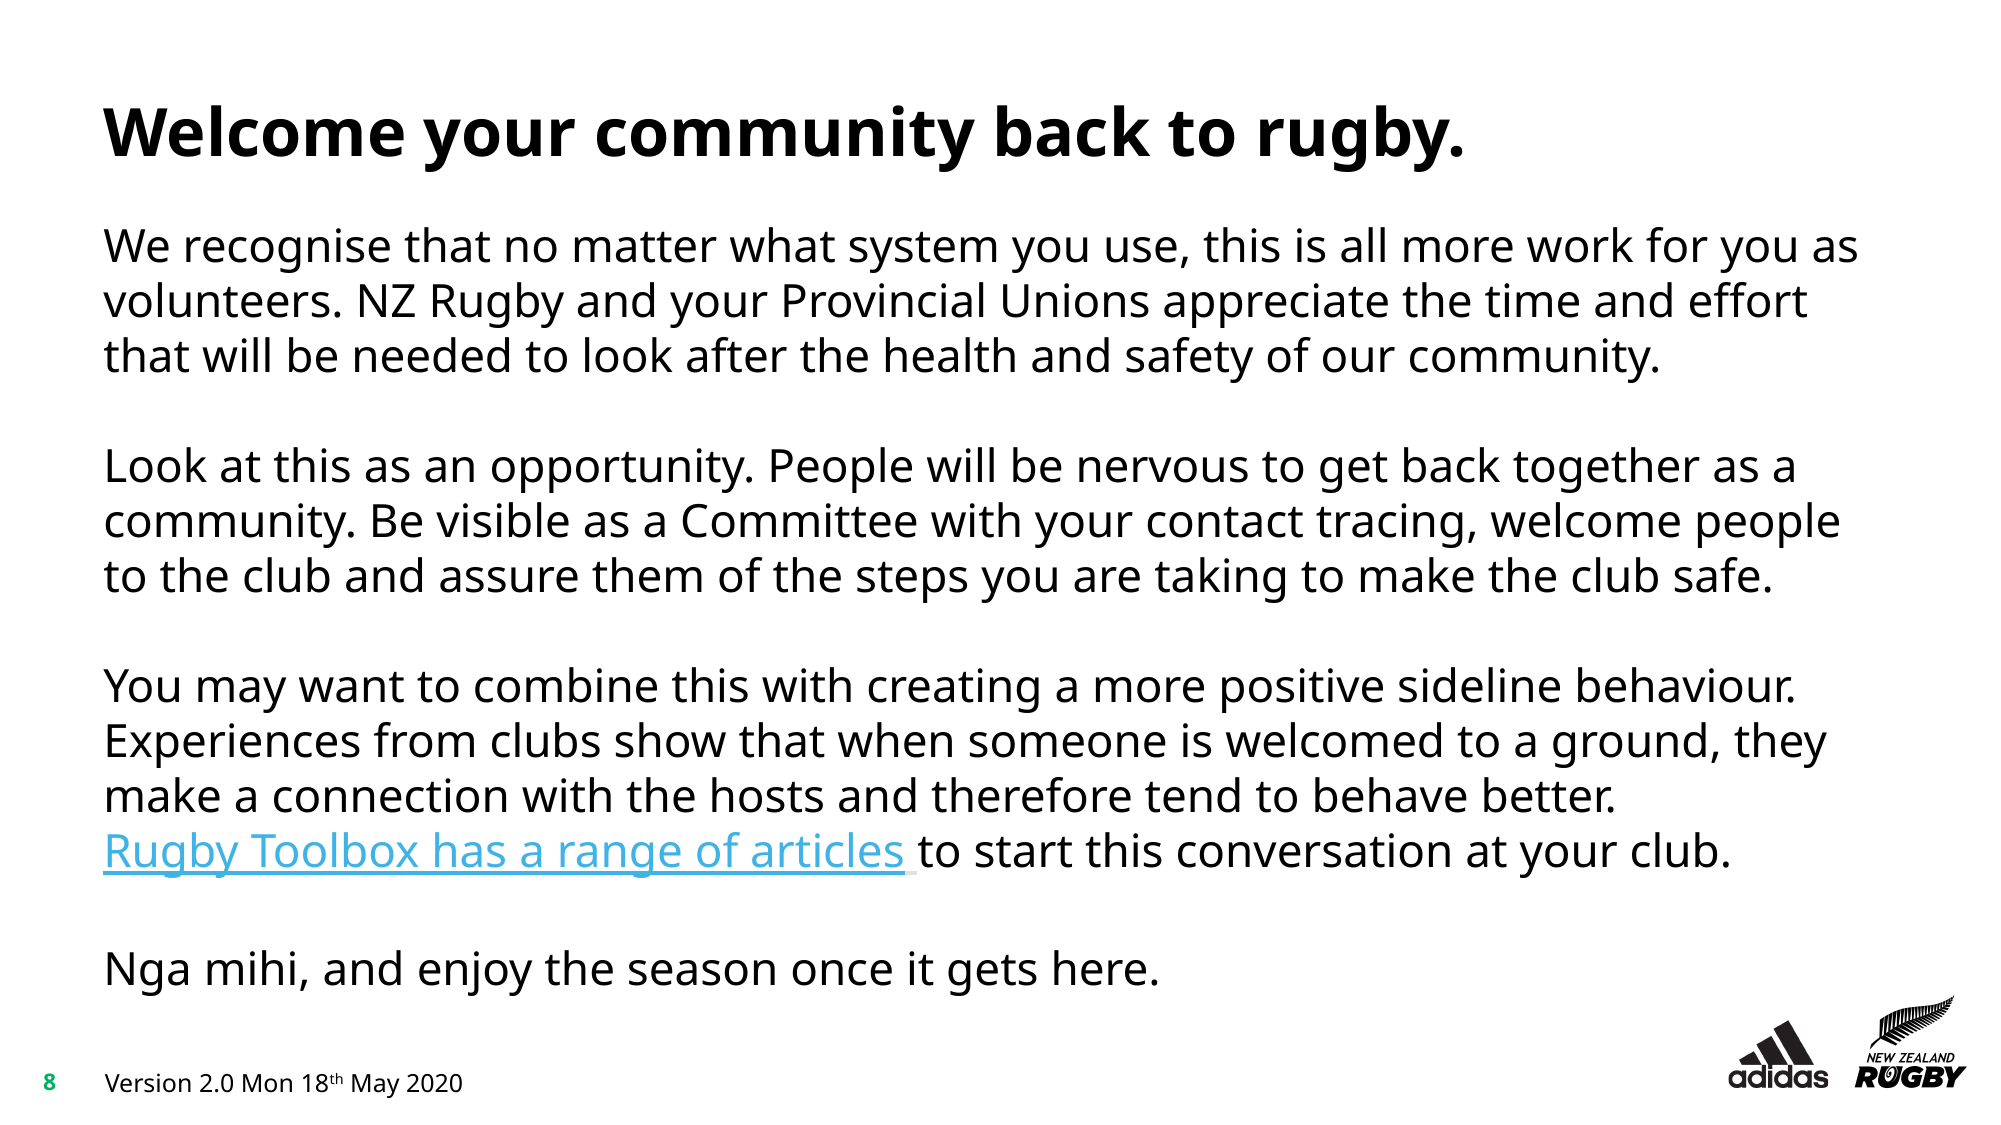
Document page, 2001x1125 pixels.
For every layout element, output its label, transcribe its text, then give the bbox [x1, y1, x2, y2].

list Welcome your community back to rugby. [88, 91, 1912, 196]
list We recognise that no matter what system you use, this is all more work for you as volunteers. NZ Rugby and your Provincial Unions appreciate the time and effort that will be needed to look after the health and safety of our community. Look at this as an opportunity. People will be nervous to get back together as a community. Be visible as a Committee with your contact tracing, welcome people to the club and assure them of the steps you are taking to make the club safe. You may want to combine this with creating a more positive sideline behaviour. Experiences from clubs show that when someone is welcomed to a ground, they make a connection with the hosts and therefore tend to behave better. Rugby Toolbox has a range of articles to start this conversation at your club. Nga mihi, and enjoy the season once it gets here. [88, 209, 1894, 1012]
picture [1839, 982, 1982, 1108]
